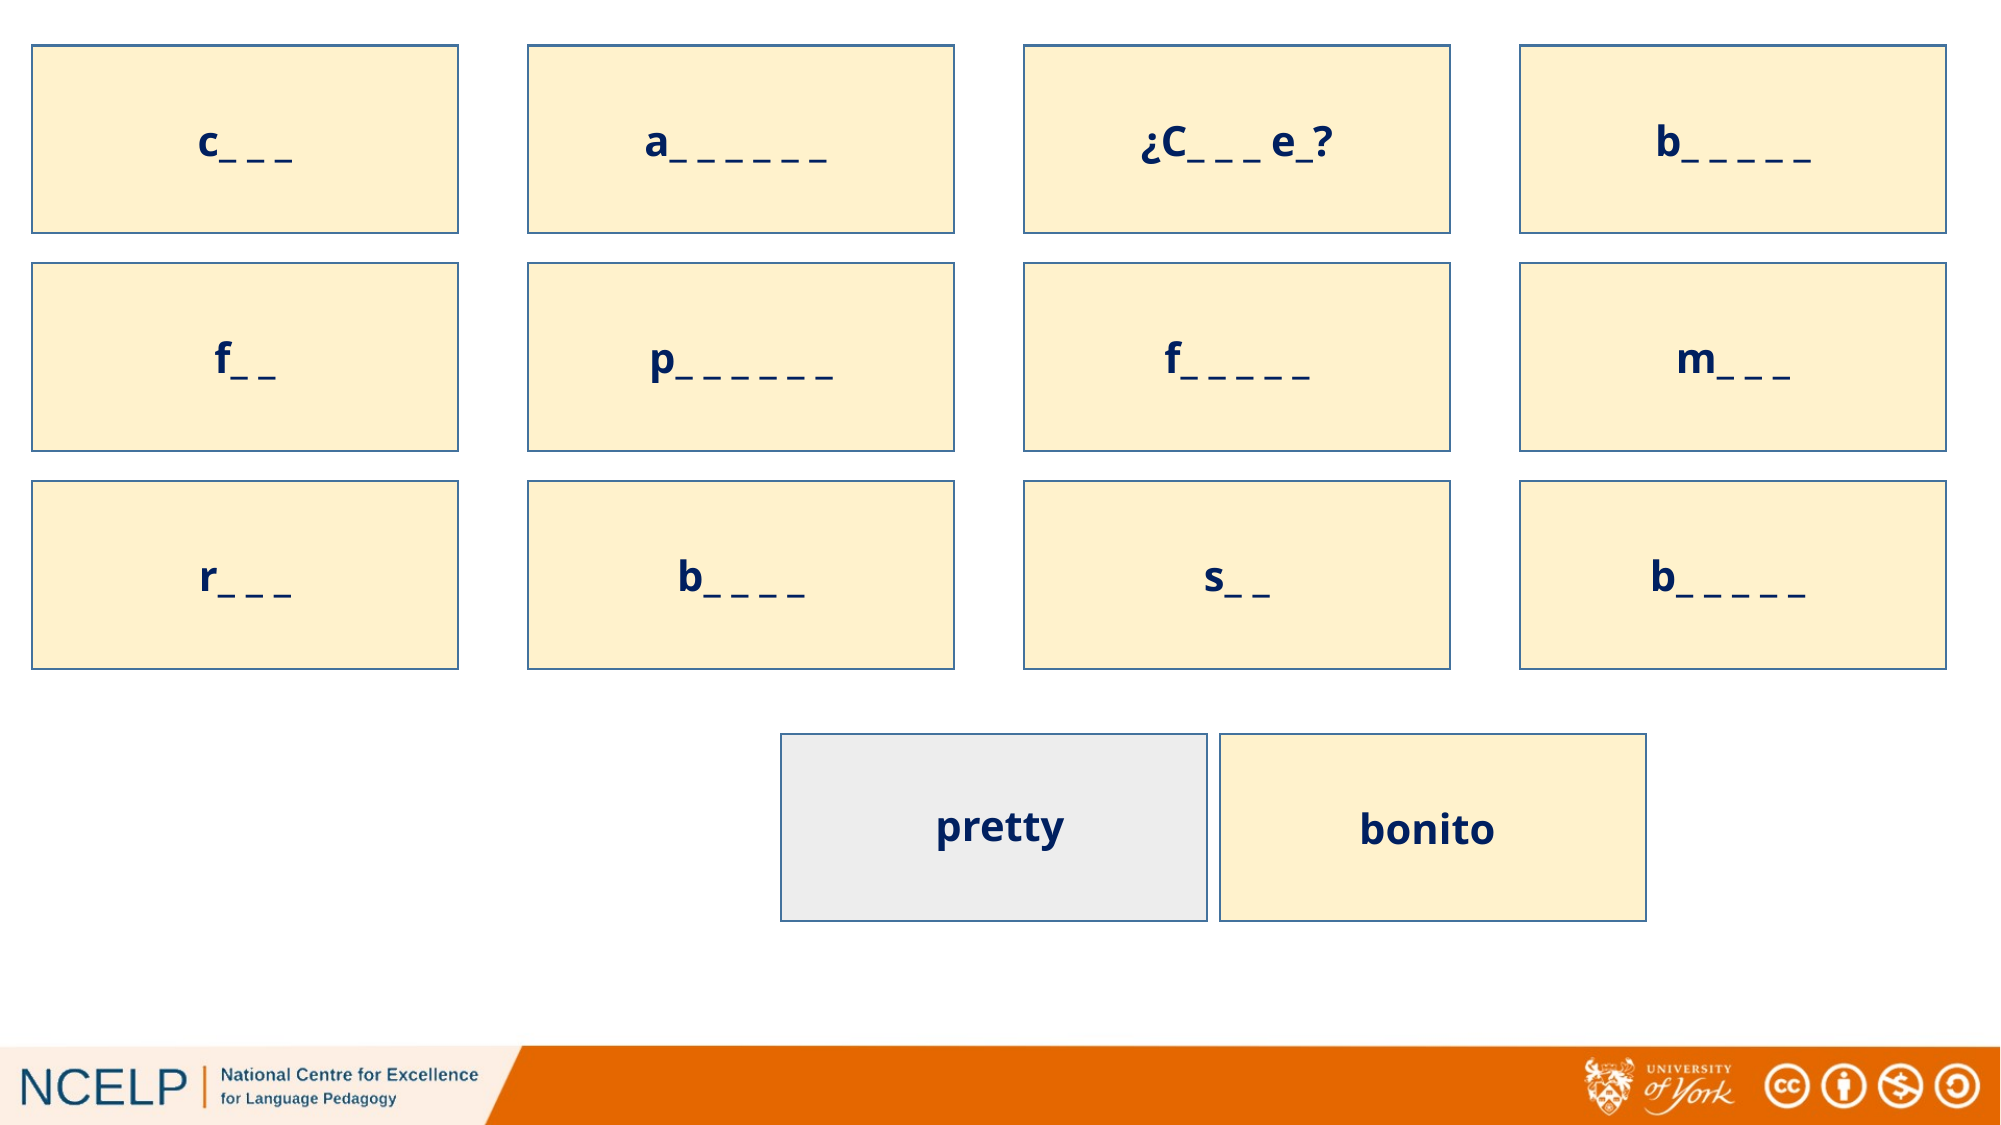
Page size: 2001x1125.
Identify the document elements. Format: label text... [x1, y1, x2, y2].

text_box f_ _ _ _ _ [1023, 262, 1451, 452]
text_box bonito [1219, 733, 1647, 922]
text_box b_ _ _ _ [527, 480, 955, 670]
text_box [780, 733, 920, 922]
text_box ¿C_ _ _ e_? [1023, 44, 1451, 234]
text_box s_ _ [1023, 480, 1451, 670]
text_box c_ _ _ [31, 44, 459, 234]
title pretty [920, 718, 1080, 937]
text_box b_ _ _ _ _ [1519, 480, 1947, 670]
text_box [1080, 733, 1208, 922]
text_box b_ _ _ _ _ [1519, 44, 1947, 234]
text_box p_ _ _ _ _ _ [527, 262, 955, 452]
text_box r_ _ _ [31, 480, 459, 670]
text_box f_ _ [31, 262, 459, 452]
text_box a_ _ _ _ _ _ [527, 44, 955, 234]
picture [0, 0, 2001, 1125]
text_box m_ _ _ [1519, 262, 1947, 452]
